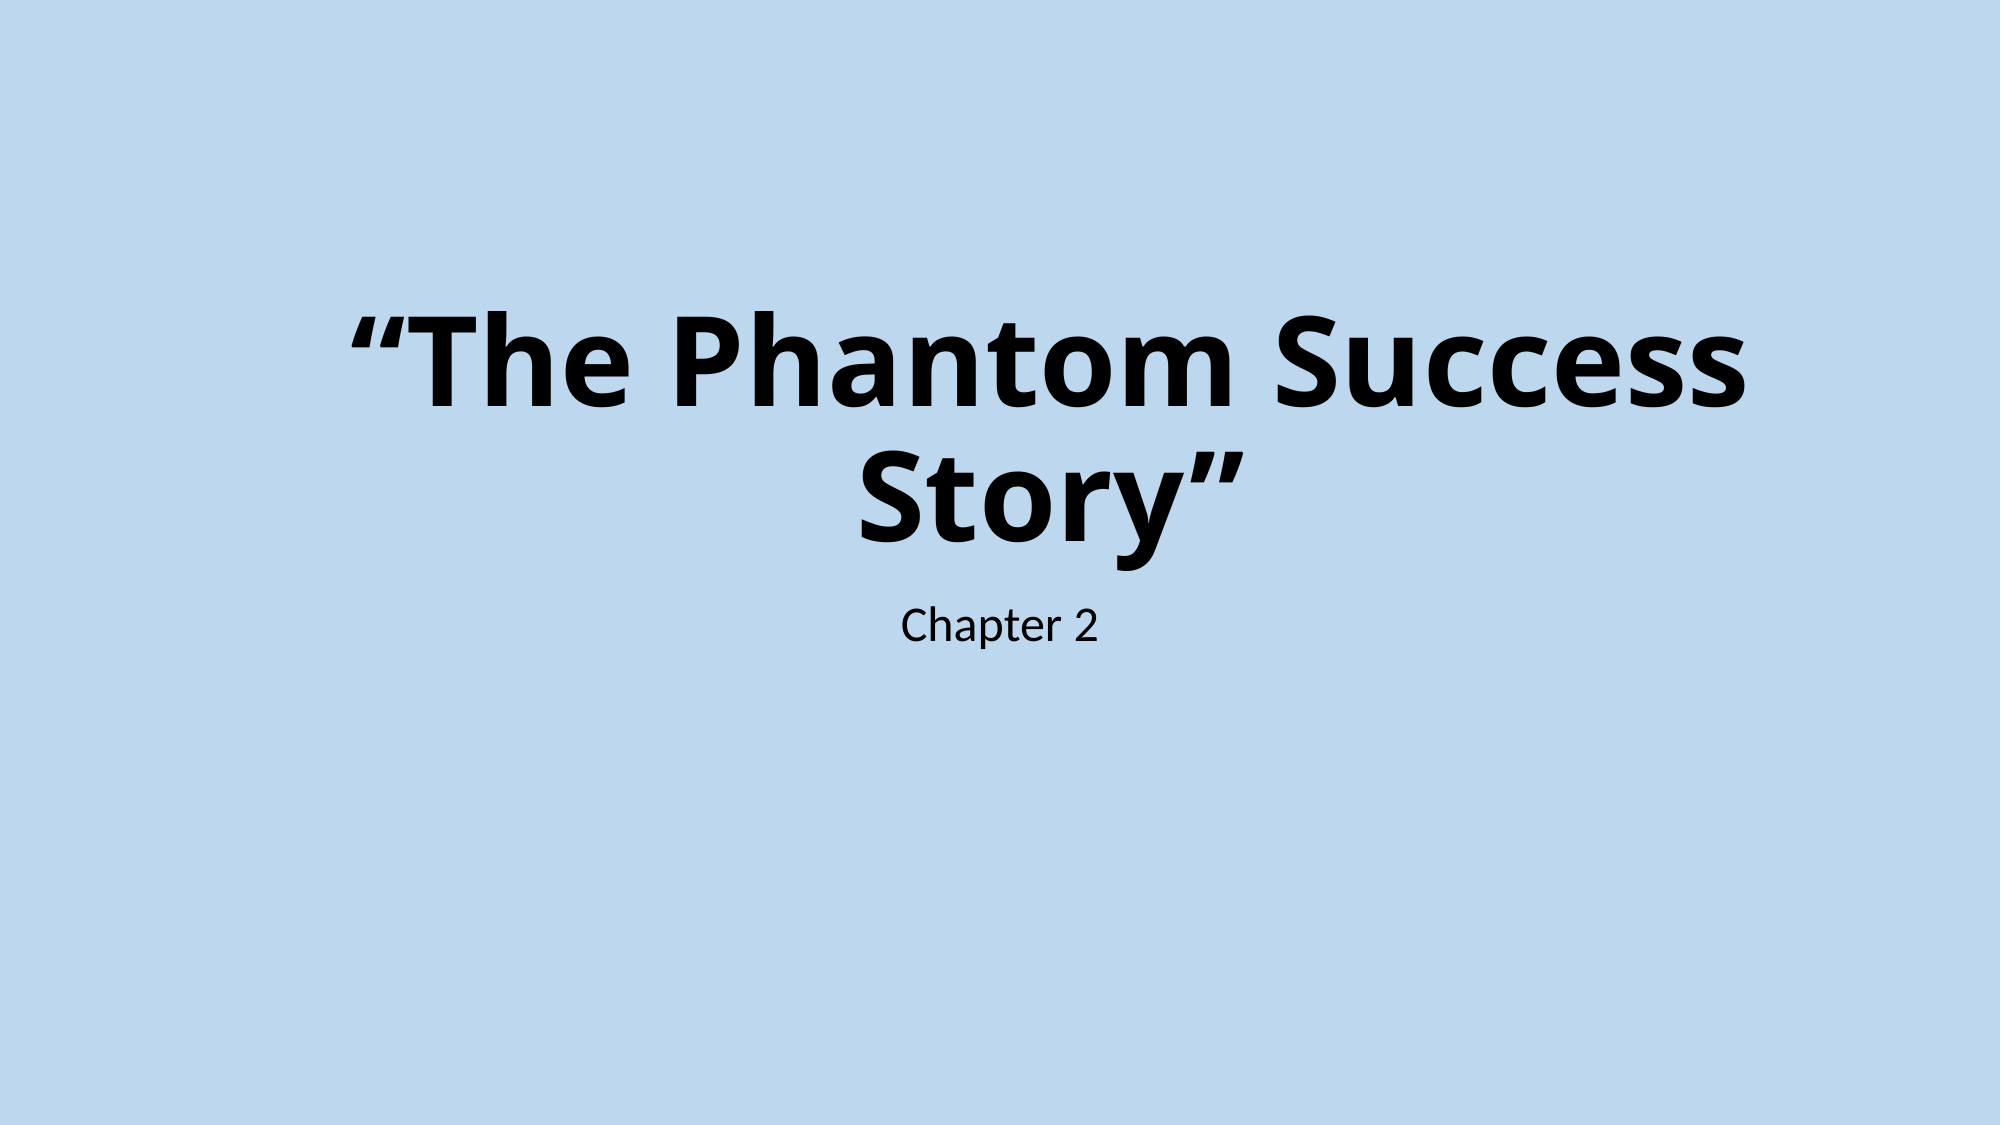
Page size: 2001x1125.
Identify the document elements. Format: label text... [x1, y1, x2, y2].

title “The Phantom Success Story” [249, 184, 1852, 576]
subtitle Chapter 2 [249, 590, 1750, 863]
